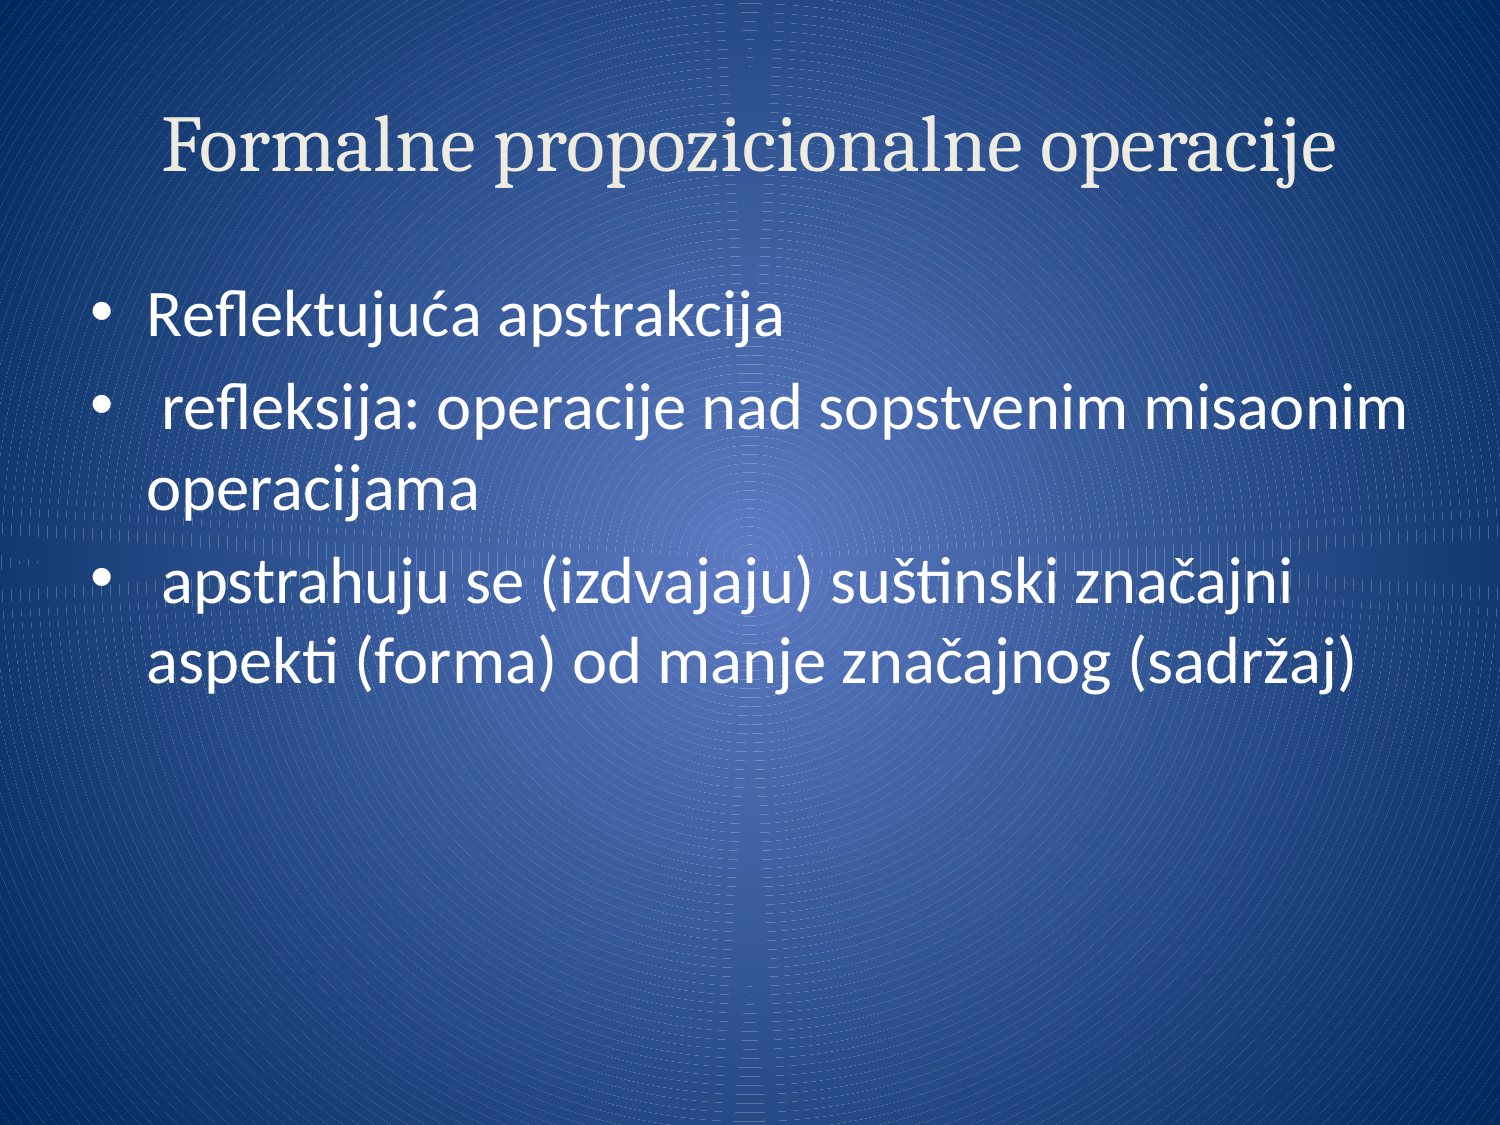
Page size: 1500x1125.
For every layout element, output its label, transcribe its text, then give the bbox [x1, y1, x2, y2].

list Reflektujuća apstrakcija refleksija: operacije nad sopstvenim misaonim operacijama apstrahuju se (izdvajaju) suštinski značajni aspekti (forma) od manje značajnog (sadržaj) [75, 262, 1425, 1005]
title Formalne propozicionalne operacije [75, 45, 1425, 233]
